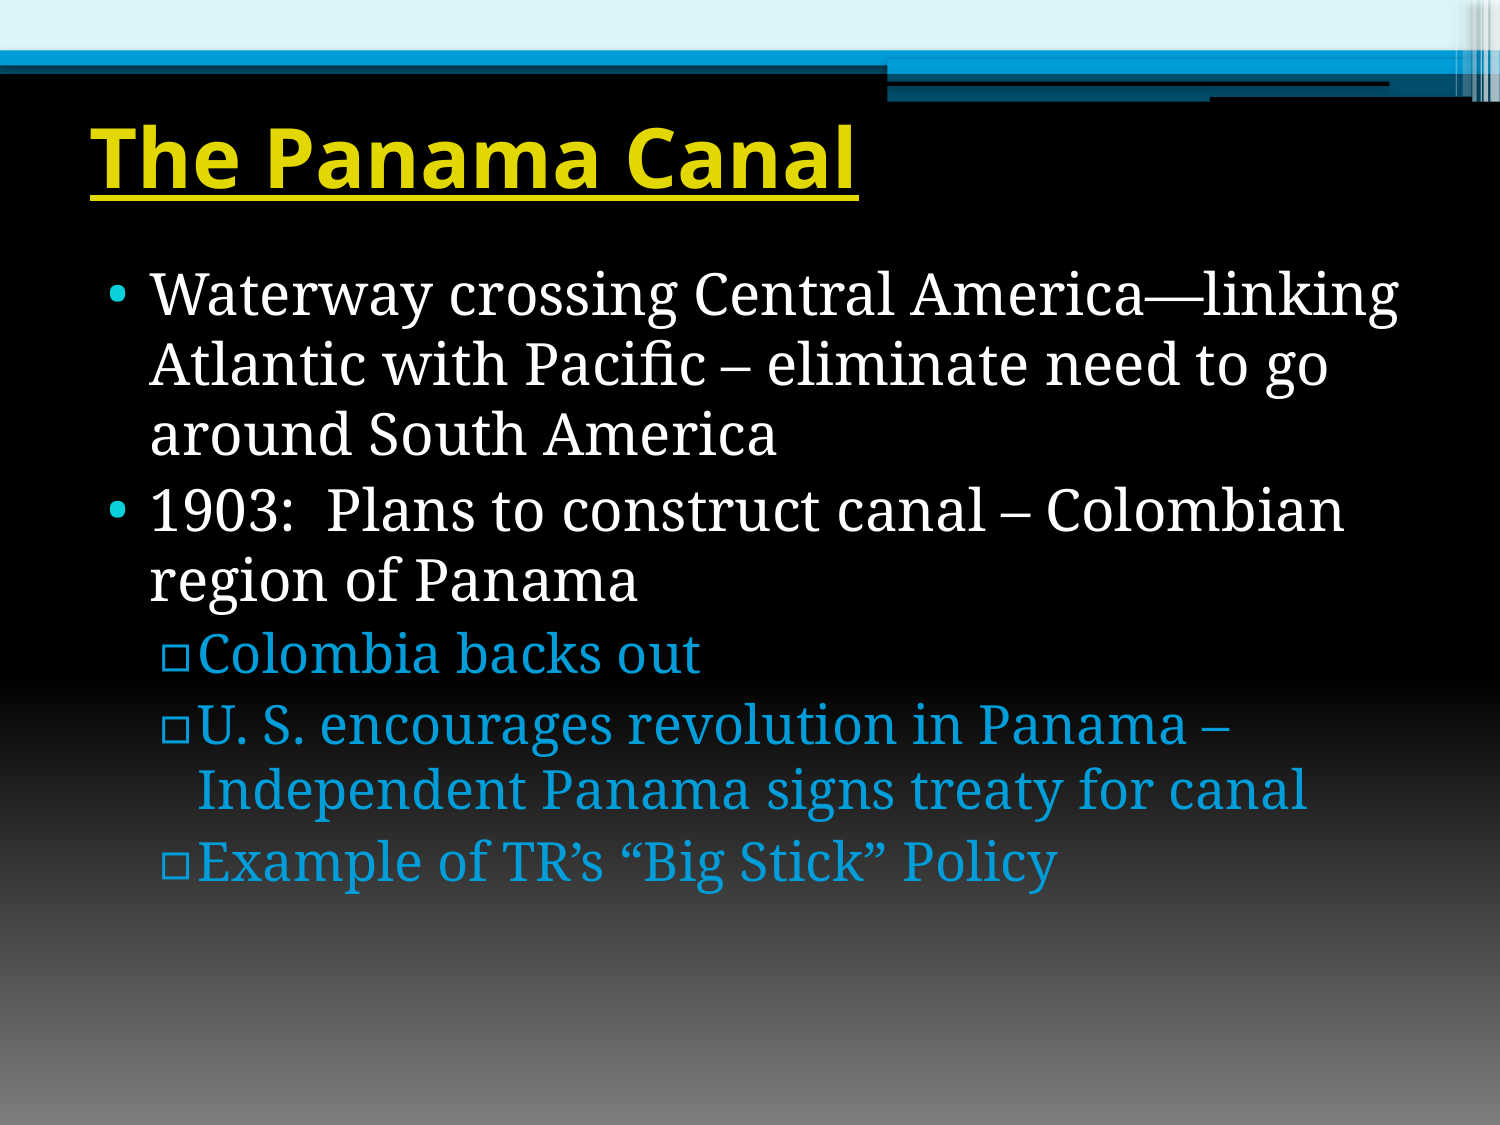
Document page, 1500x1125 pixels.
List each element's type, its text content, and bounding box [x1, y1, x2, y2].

list Waterway crossing Central America—linking Atlantic with Pacific – eliminate need to go around South America 1903: Plans to construct canal – Colombian region of Panama Colombia backs out U. S. encourages revolution in Panama – Independent Panama signs treaty for canal Example of TR’s “Big Stick” Policy [75, 249, 1425, 1066]
title The Panama Canal [75, 75, 1425, 249]
